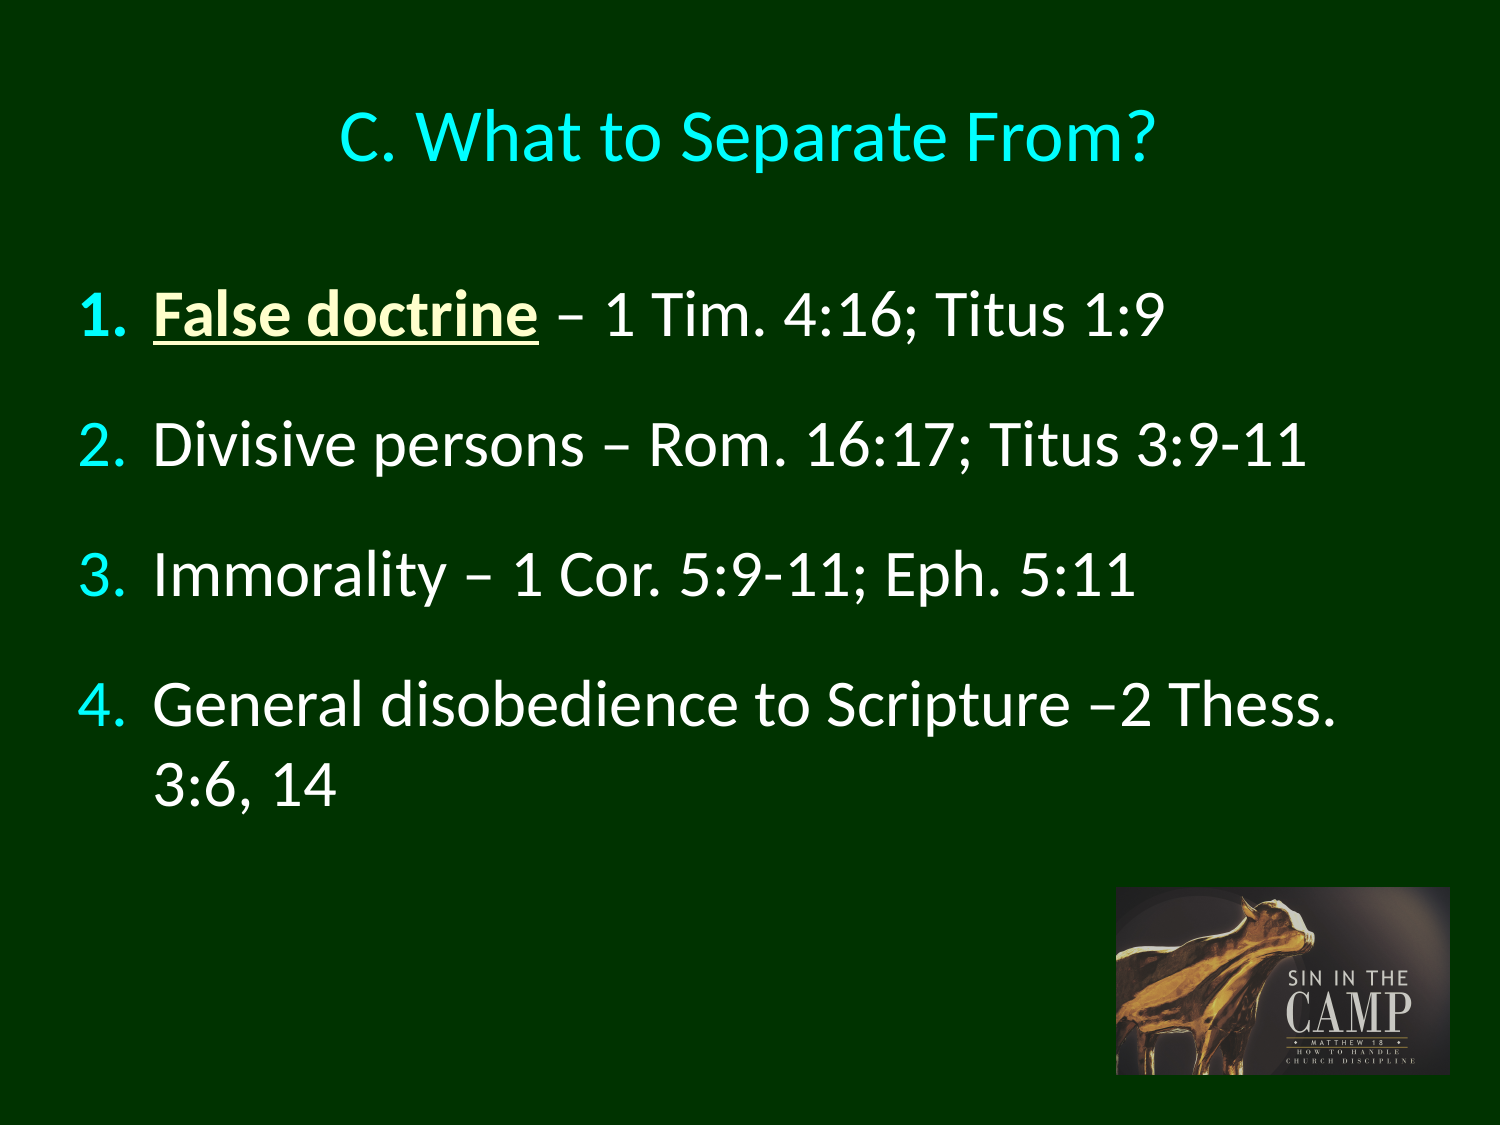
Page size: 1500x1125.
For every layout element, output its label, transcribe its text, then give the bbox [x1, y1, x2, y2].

list False doctrine – 1 Tim. 4:16; Titus 1:9 Divisive persons – Rom. 16:17; Titus 3:9-11 Immorality – 1 Cor. 5:9-11; Eph. 5:11 General disobedience to Scripture –2 Thess. 3:6, 14 [62, 262, 1438, 851]
picture [1116, 887, 1451, 1076]
title C. What to Separate From? [262, 37, 1238, 225]
